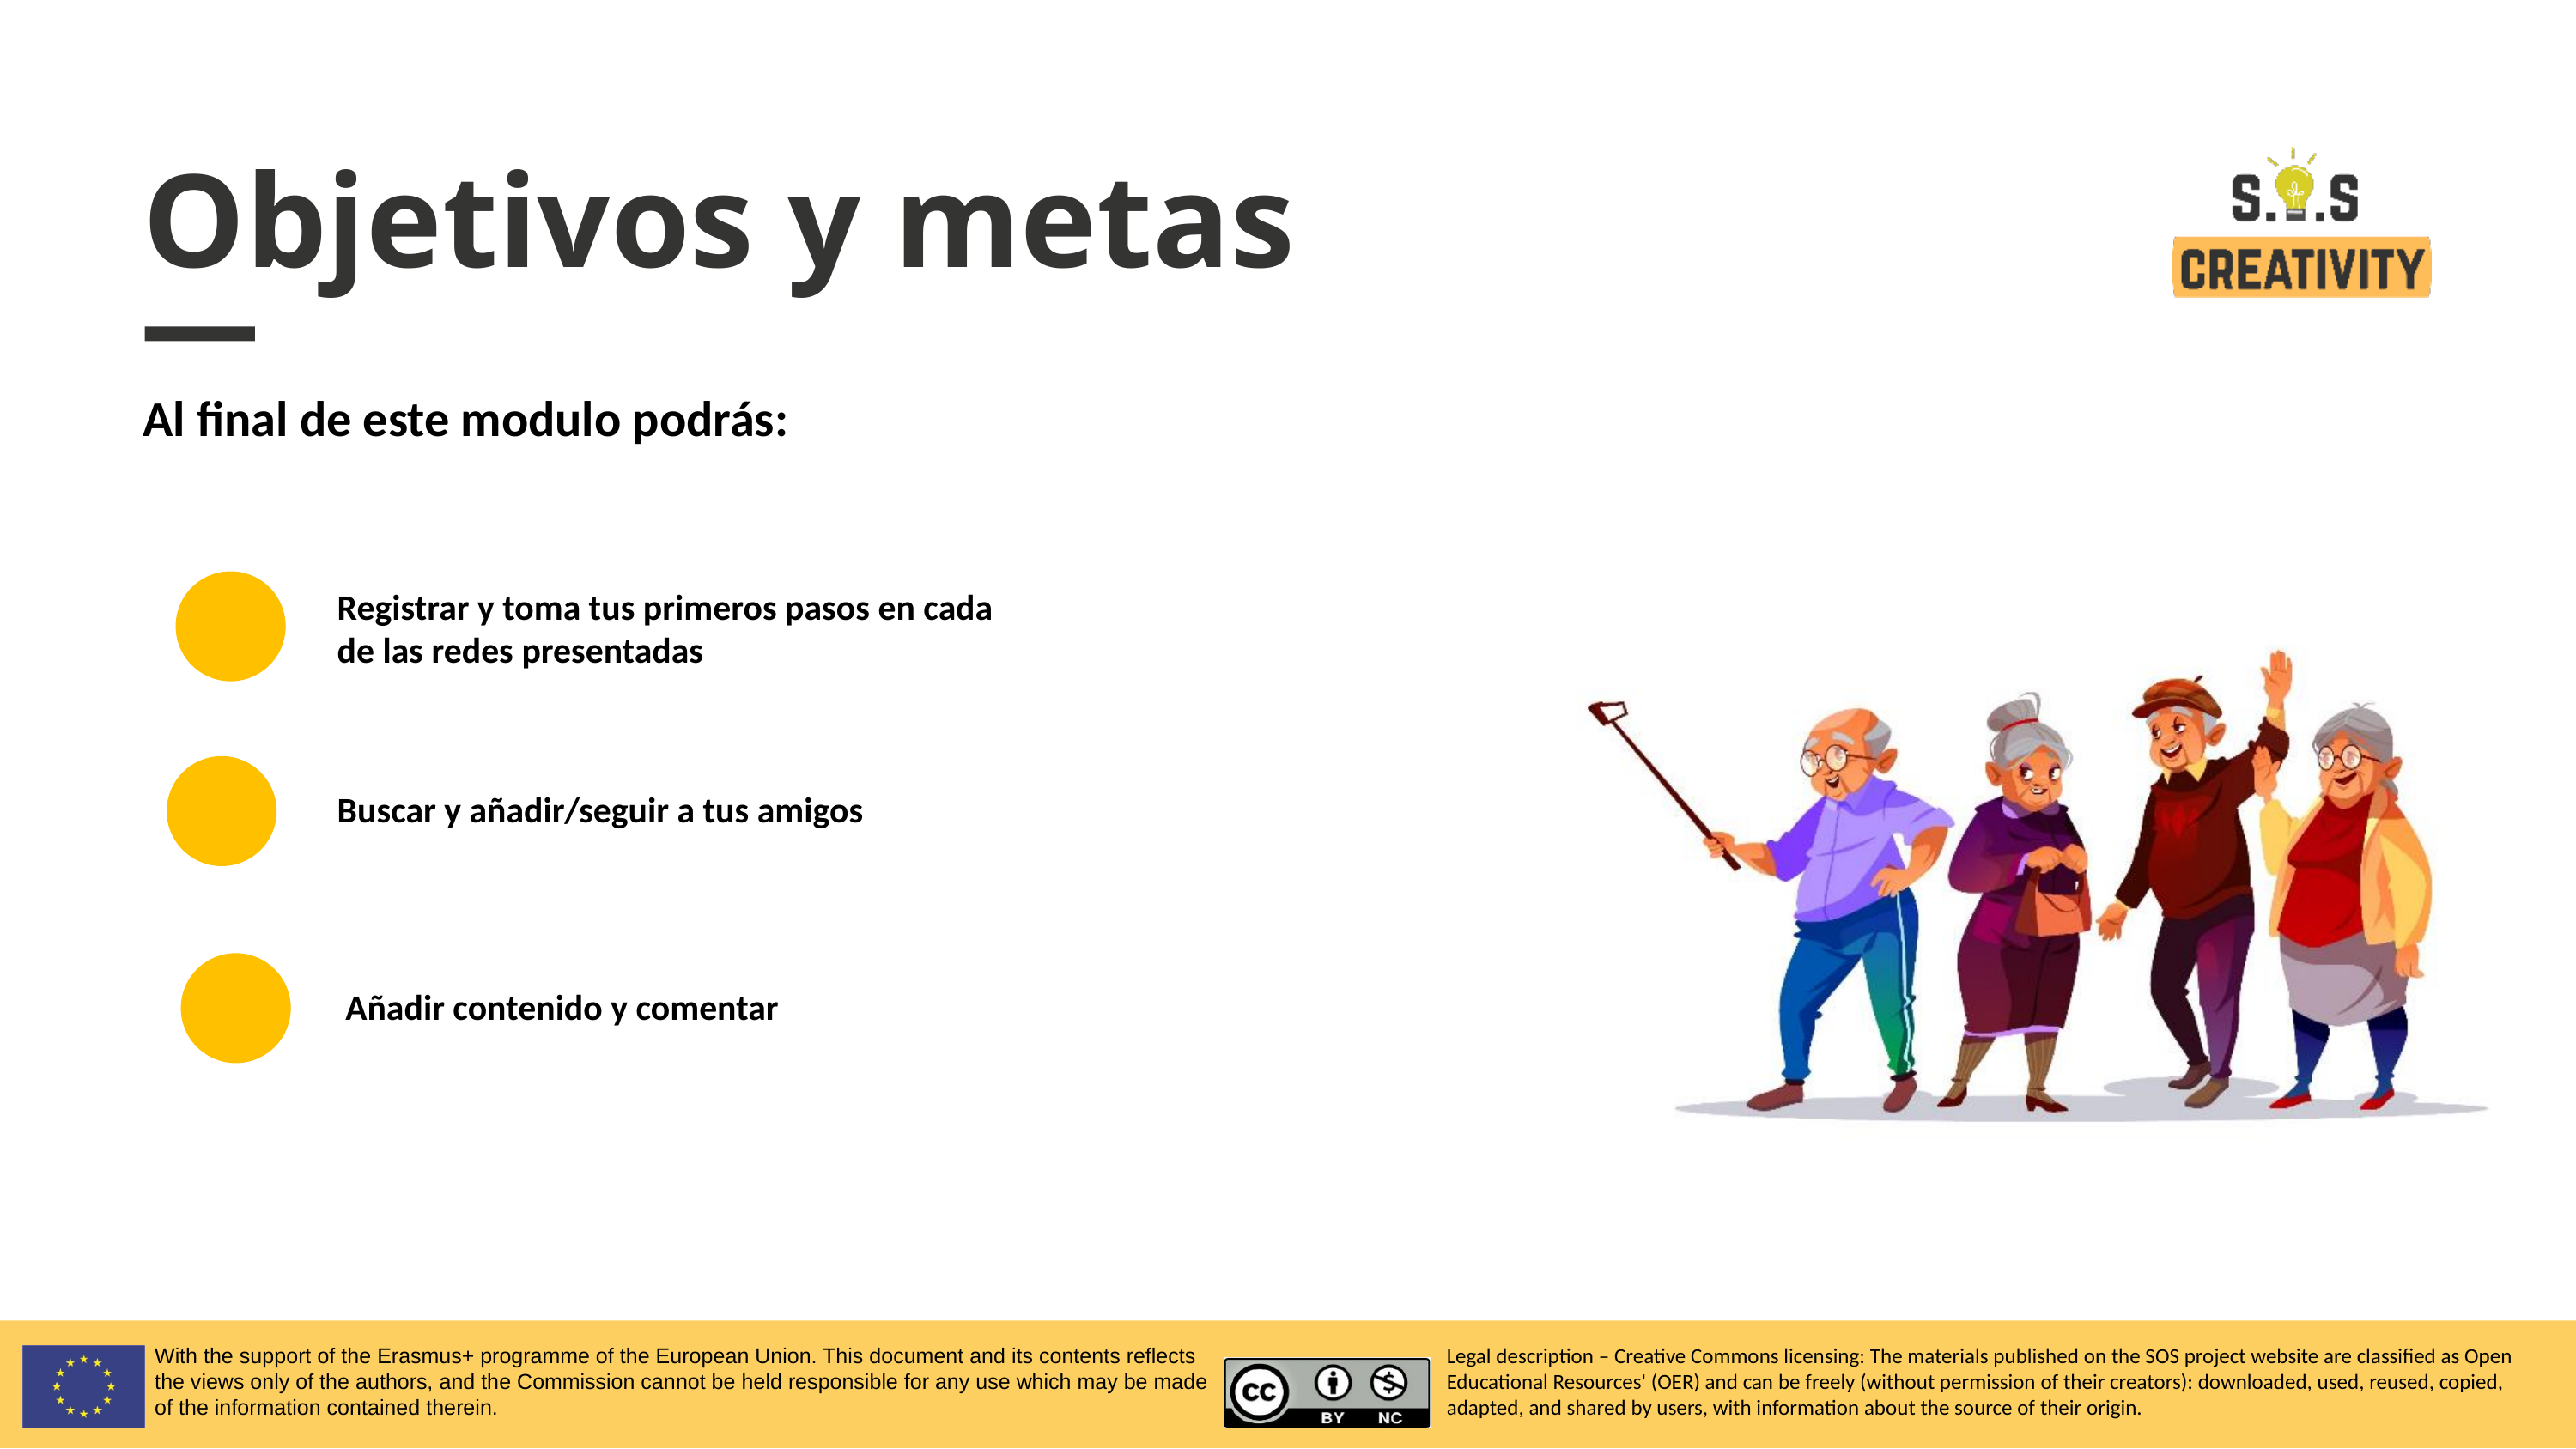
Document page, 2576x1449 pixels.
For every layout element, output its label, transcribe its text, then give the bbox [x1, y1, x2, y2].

text_box [180, 953, 291, 1064]
text_box Objetivos y metas [143, 136, 1674, 294]
text_box Al final de este modulo podrás: [143, 385, 1846, 447]
text_box Legal description – Creative Commons licensing: The materials published on the SOS project website are classified as Open Educational Resources' (OER) and can be freely (without permission of their creators): downloaded, used, reused, copied, adapted, and shared by users, with information about the source of their origin. [1434, 1336, 2576, 1427]
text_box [321, 578, 1044, 686]
picture [1556, 603, 2519, 1154]
picture [22, 1345, 145, 1428]
picture [2172, 147, 2432, 298]
text_box With the support of the Erasmus+ programme of the European Union. This document and its contents reflects the views only of the authors, and the Commission cannot be held responsible for any use which may be made of the information contained therein. [142, 1336, 1225, 1427]
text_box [321, 780, 1044, 867]
picture [1224, 1356, 1431, 1428]
text_box [175, 571, 286, 682]
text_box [330, 977, 1053, 1039]
text_box [167, 755, 277, 866]
